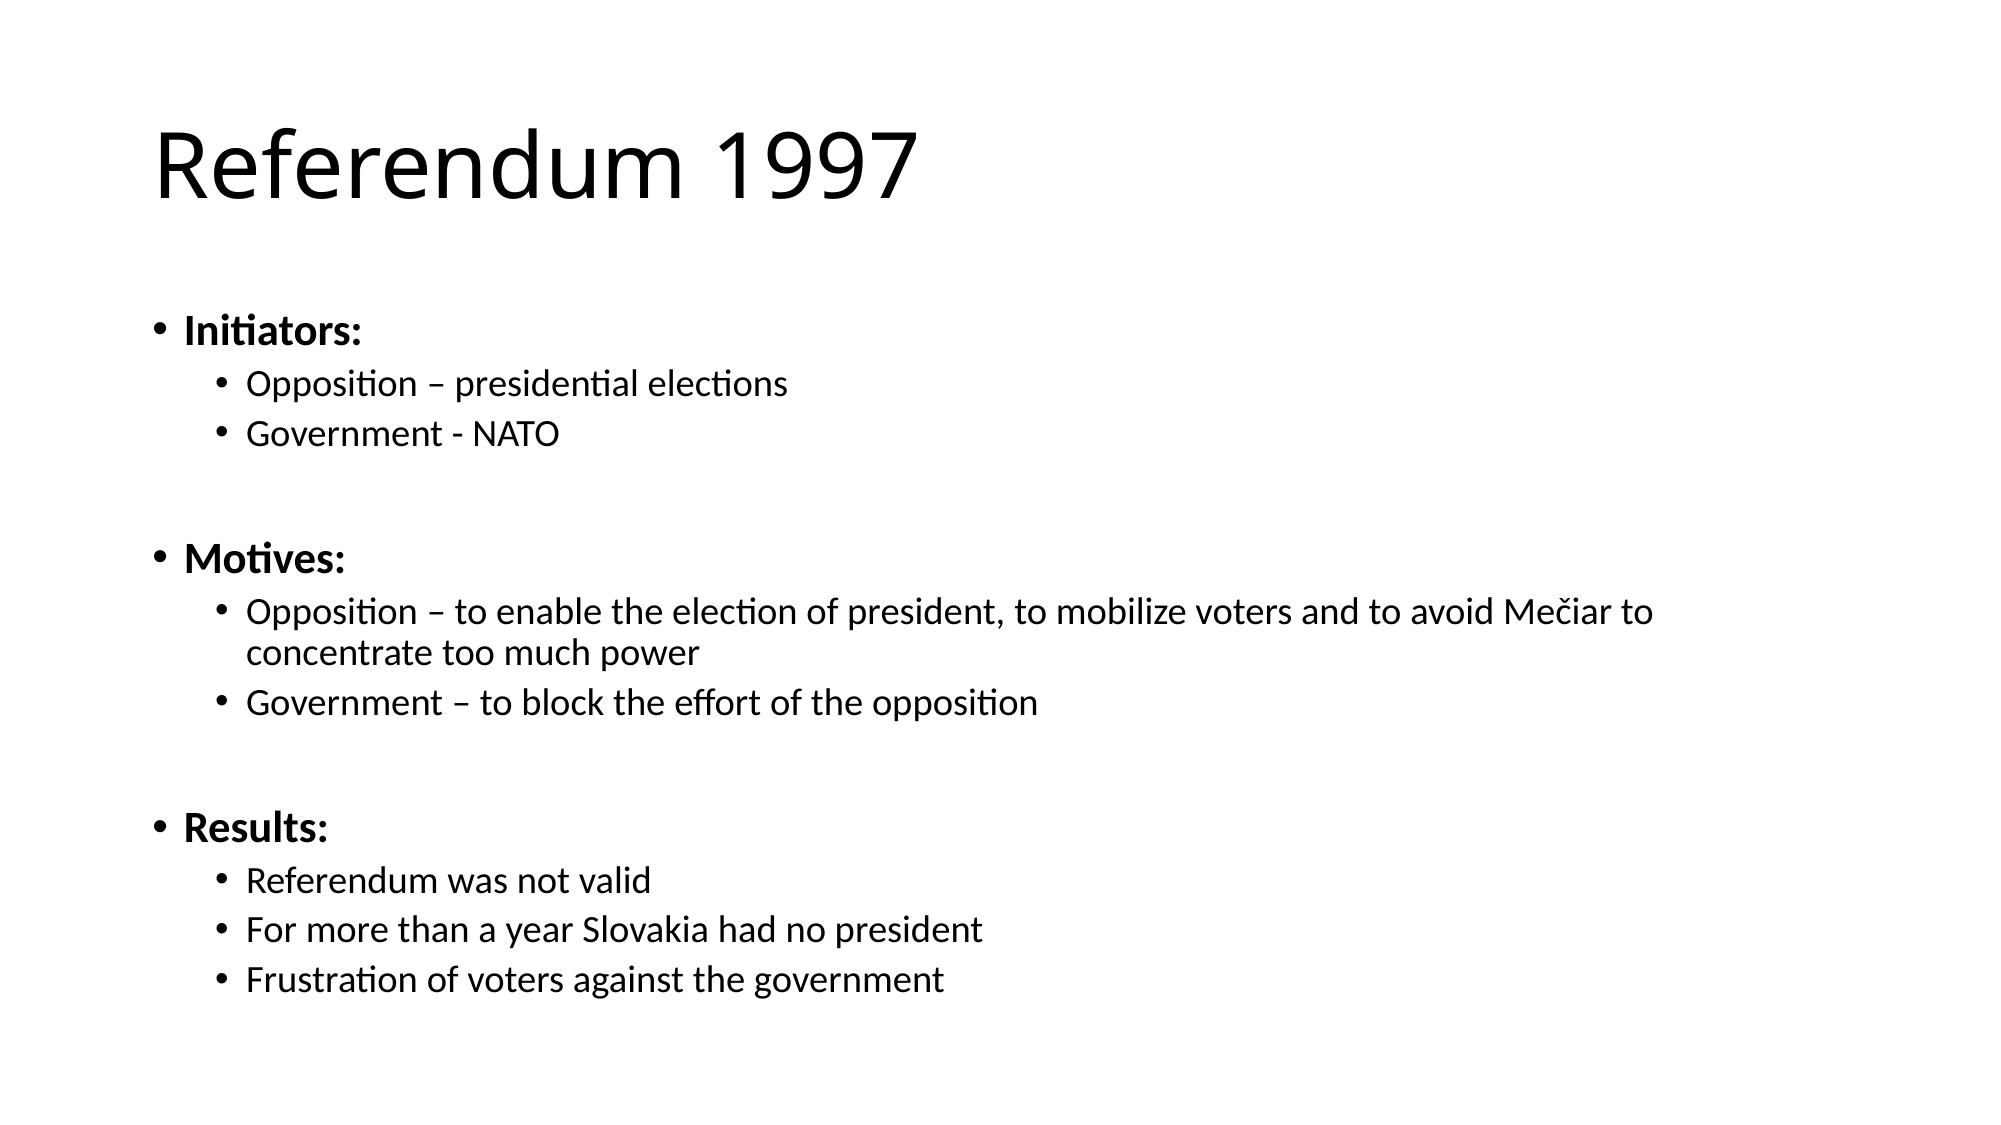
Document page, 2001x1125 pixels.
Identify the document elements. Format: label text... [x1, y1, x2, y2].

title Referendum 1997 [137, 59, 1863, 278]
list Initiators: Opposition – presidential elections Government - NATO Motives: Opposition – to enable the election of president, to mobilize voters and to avoid Mečiar to concentrate too much power Government – to block the effort of the opposition Results: Referendum was not valid For more than a year Slovakia had no president Frustration of voters against the government [137, 299, 1863, 1014]
